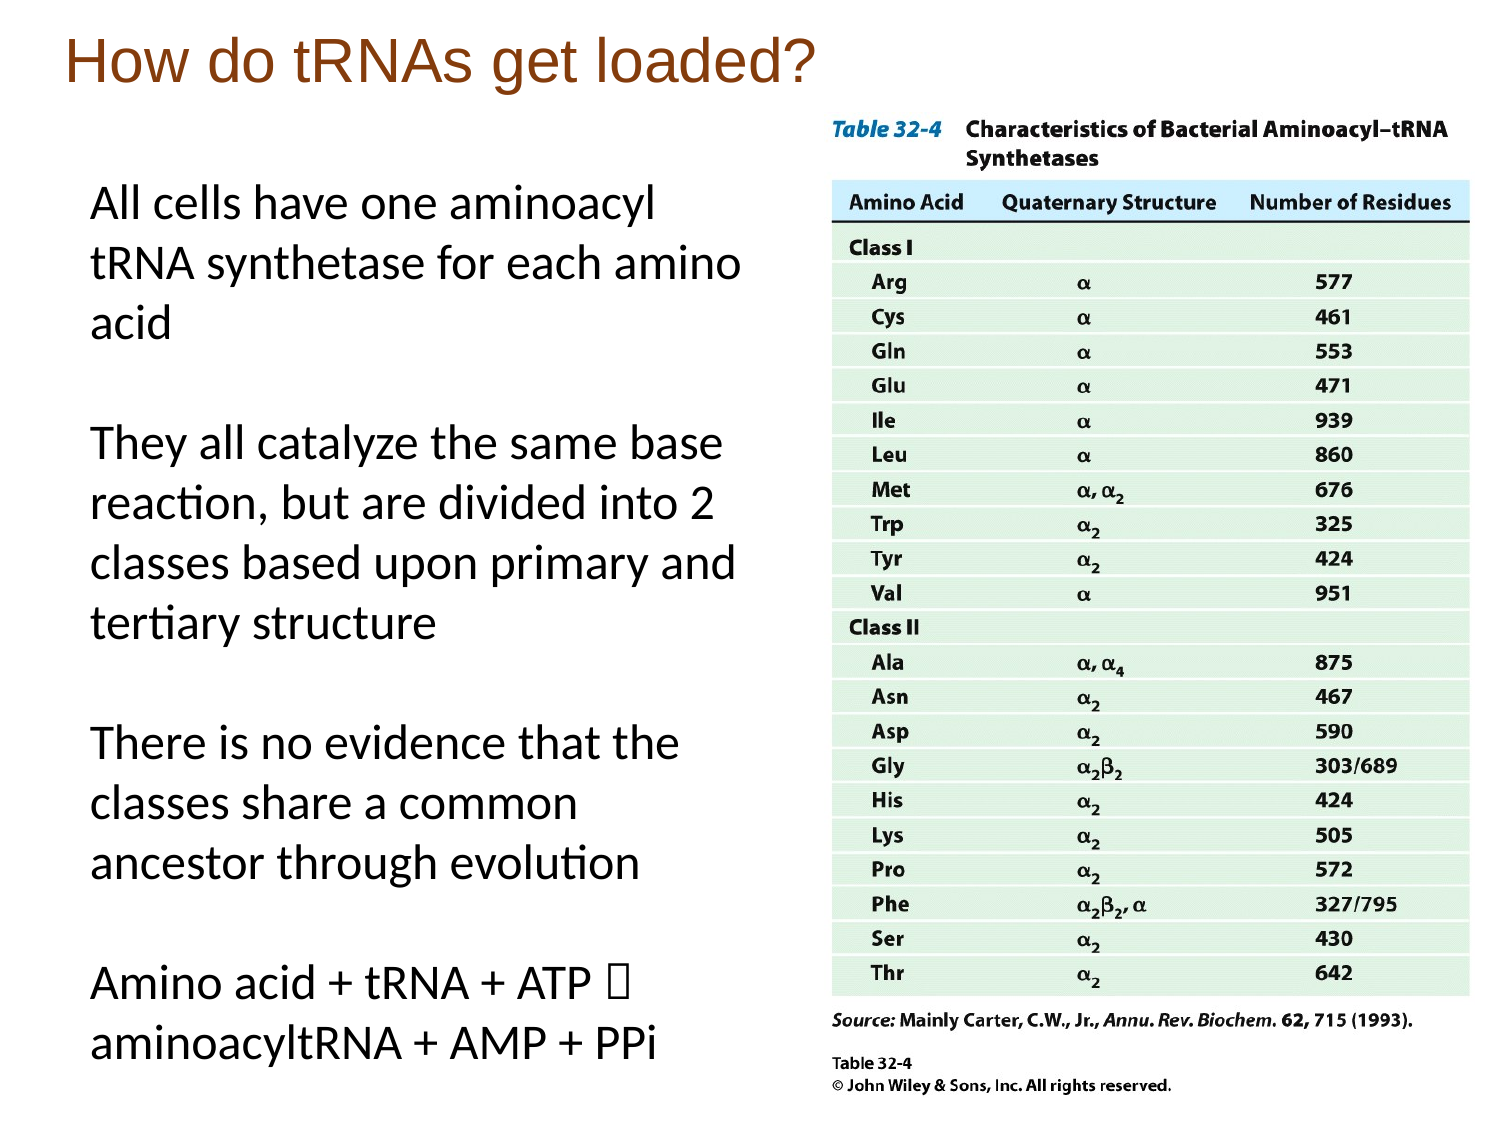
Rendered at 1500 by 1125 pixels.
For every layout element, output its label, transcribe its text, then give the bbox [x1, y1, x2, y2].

text_box All cells have one aminoacyl tRNA synthetase for each amino acid They all catalyze the same base reaction, but are divided into 2 classes based upon primary and tertiary structure There is no evidence that the classes share a common ancestor through evolution Amino acid + tRNA + ATP  aminoacyltRNA + AMP + PPi [74, 162, 763, 1078]
picture [824, 112, 1476, 1098]
text_box How do tRNAs get loaded? [50, 12, 1500, 103]
